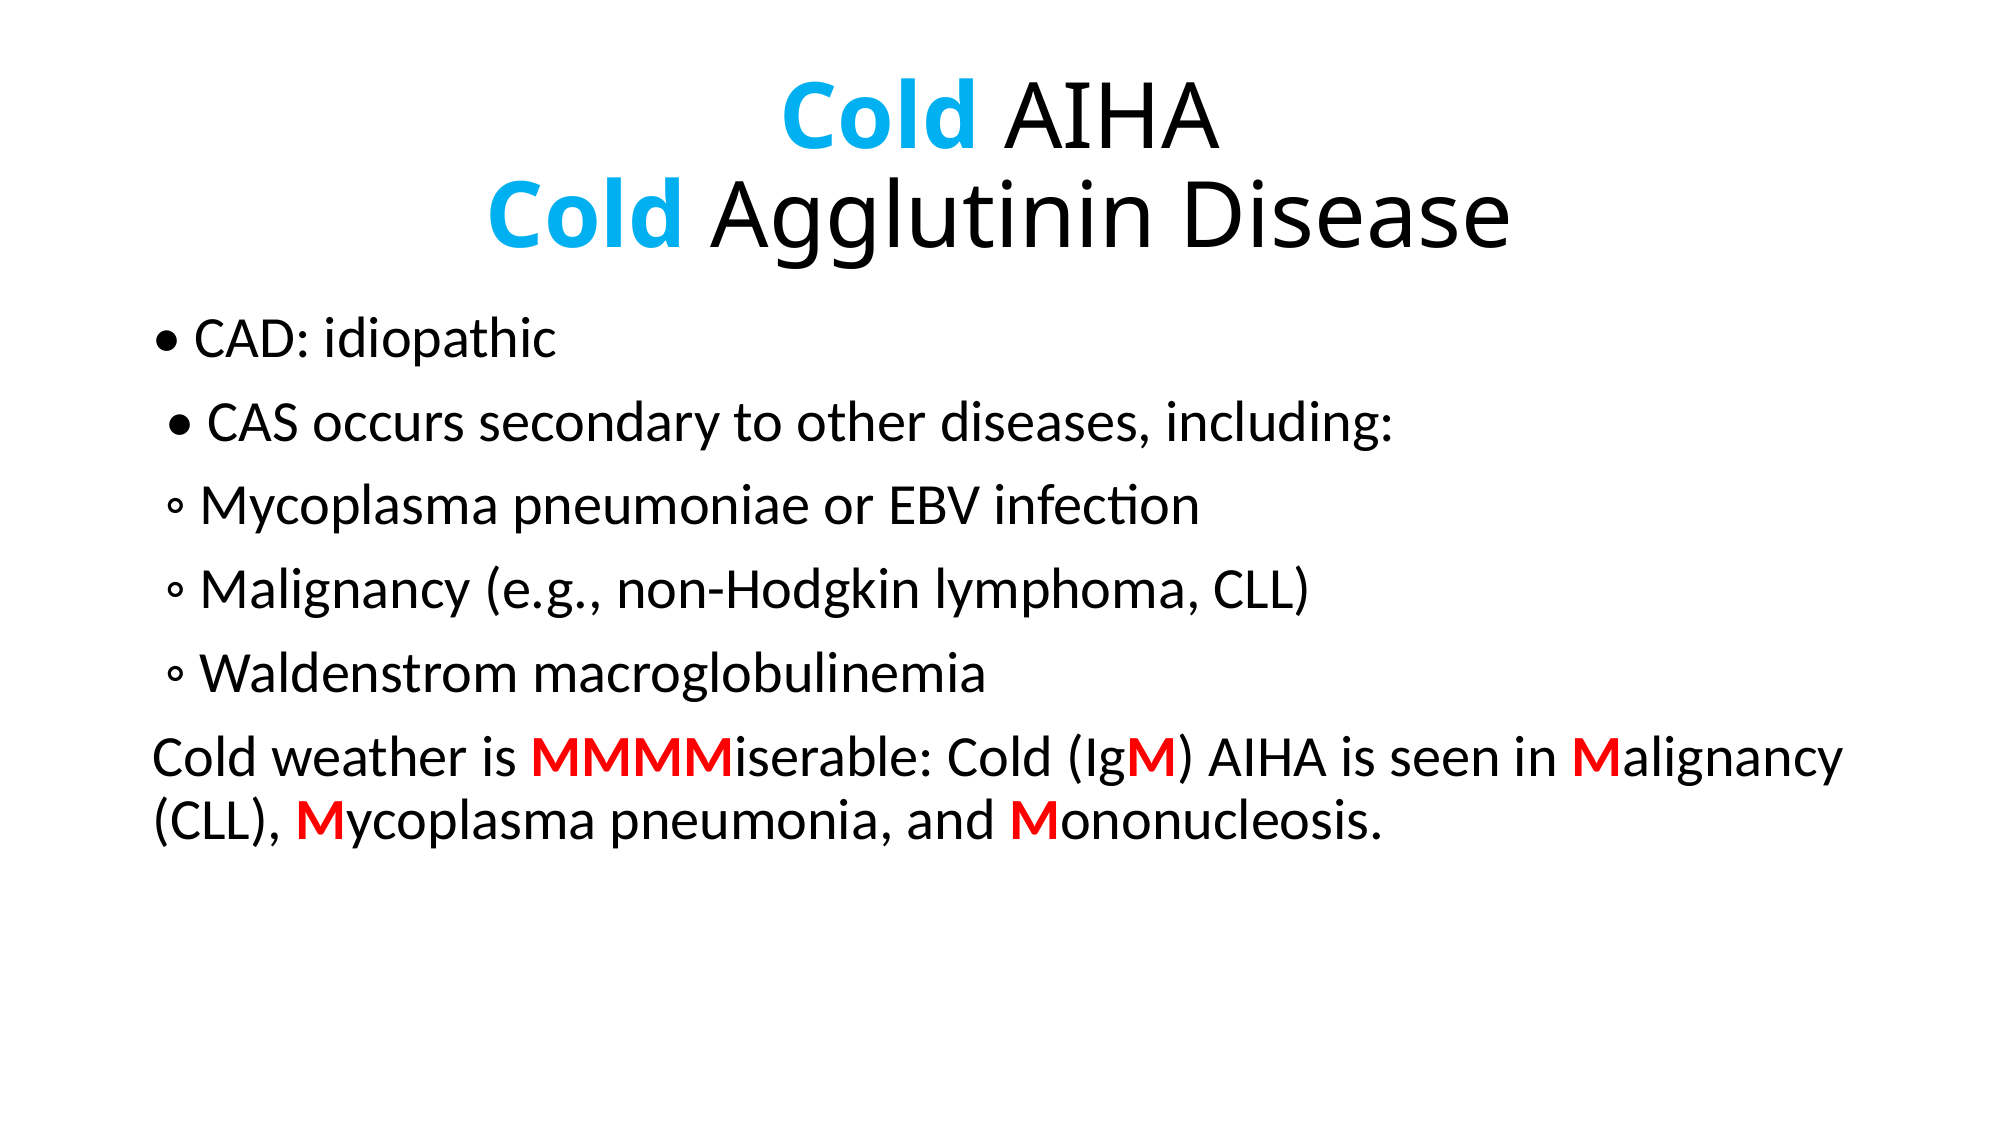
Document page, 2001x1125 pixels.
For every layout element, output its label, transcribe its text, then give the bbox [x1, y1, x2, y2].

list • CAD: idiopathic • CAS occurs secondary to other diseases, including: ◦ Mycoplasma pneumoniae or EBV infection ◦ Malignancy (e.g., non-Hodgkin lymphoma, CLL) ◦ Waldenstrom macroglobulinemia Cold weather is MMMMiserable: Cold (IgM) AIHA is seen in Malignancy (CLL), Mycoplasma pneumonia, and Mononucleosis. [137, 299, 1863, 1014]
title Cold AIHA Cold Agglutinin Disease [137, 59, 1863, 278]
